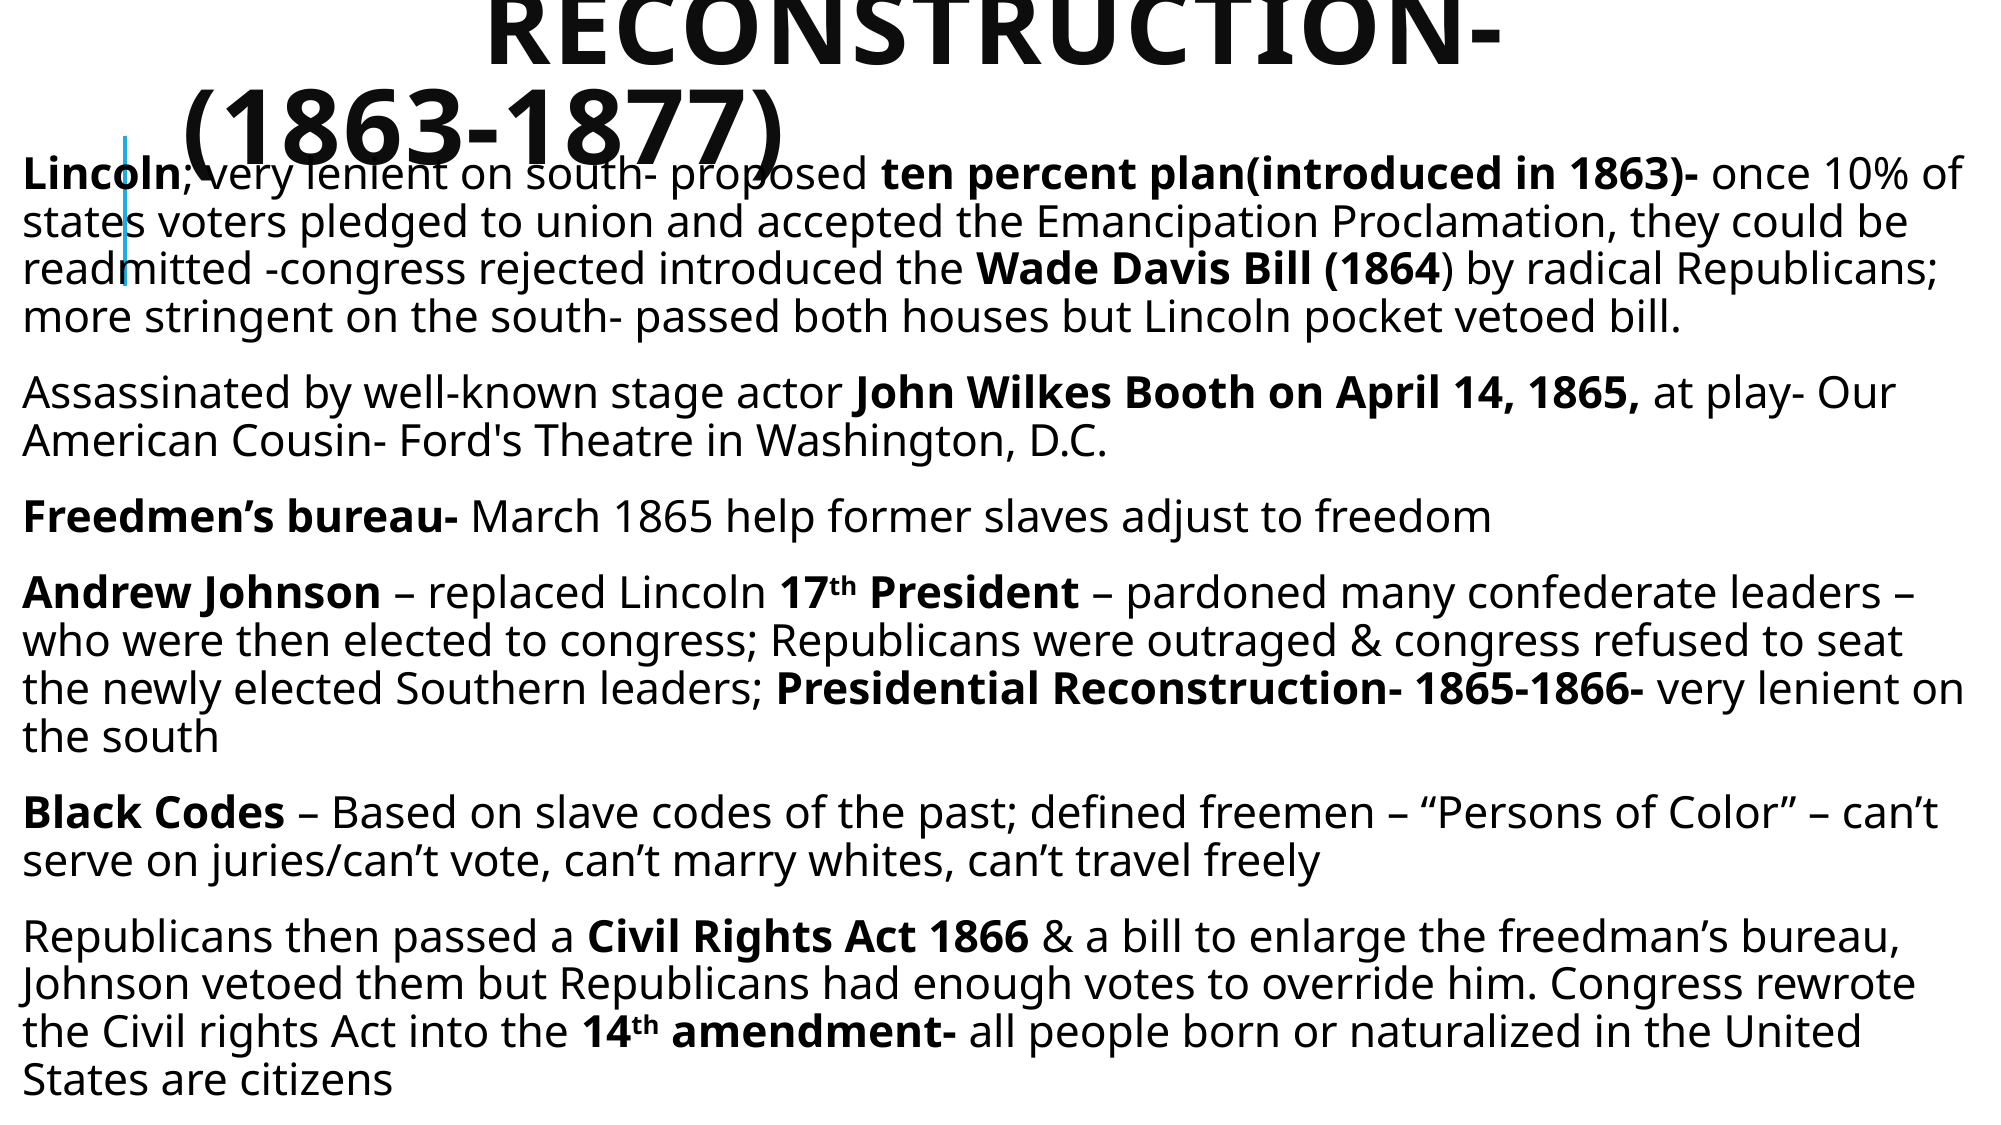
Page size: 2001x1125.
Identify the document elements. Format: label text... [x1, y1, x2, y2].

title Reconstruction-(1863-1877) [168, 0, 1763, 143]
list Lincoln; very lenient on south- proposed ten percent plan(introduced in 1863)- once 10% of states voters pledged to union and accepted the Emancipation Proclamation, they could be readmitted -congress rejected introduced the Wade Davis Bill (1864) by radical Republicans; more stringent on the south- passed both houses but Lincoln pocket vetoed bill. Assassinated by well-known stage actor John Wilkes Booth on April 14, 1865, at play- Our American Cousin- Ford's Theatre in Washington, D.C. Freedmen’s bureau- March 1865 help former slaves adjust to freedom Andrew Johnson – replaced Lincoln 17th President – pardoned many confederate leaders – who were then elected to congress; Republicans were outraged & congress refused to seat the newly elected Southern leaders; Presidential Reconstruction- 1865-1866- very lenient on the south Black Codes – Based on slave codes of the past; defined freemen – “Persons of Color” – can’t serve on juries/can’t vote, can’t marry whites, can’t travel freely Republicans then passed a Civil Rights Act 1866 & a bill to enlarge the freedman’s bureau, Johnson vetoed them but Republicans had enough votes to override him. Congress rewrote the Civil rights Act into the 14th amendment- all people born or naturalized in the United States are citizens [0, 143, 1983, 1125]
